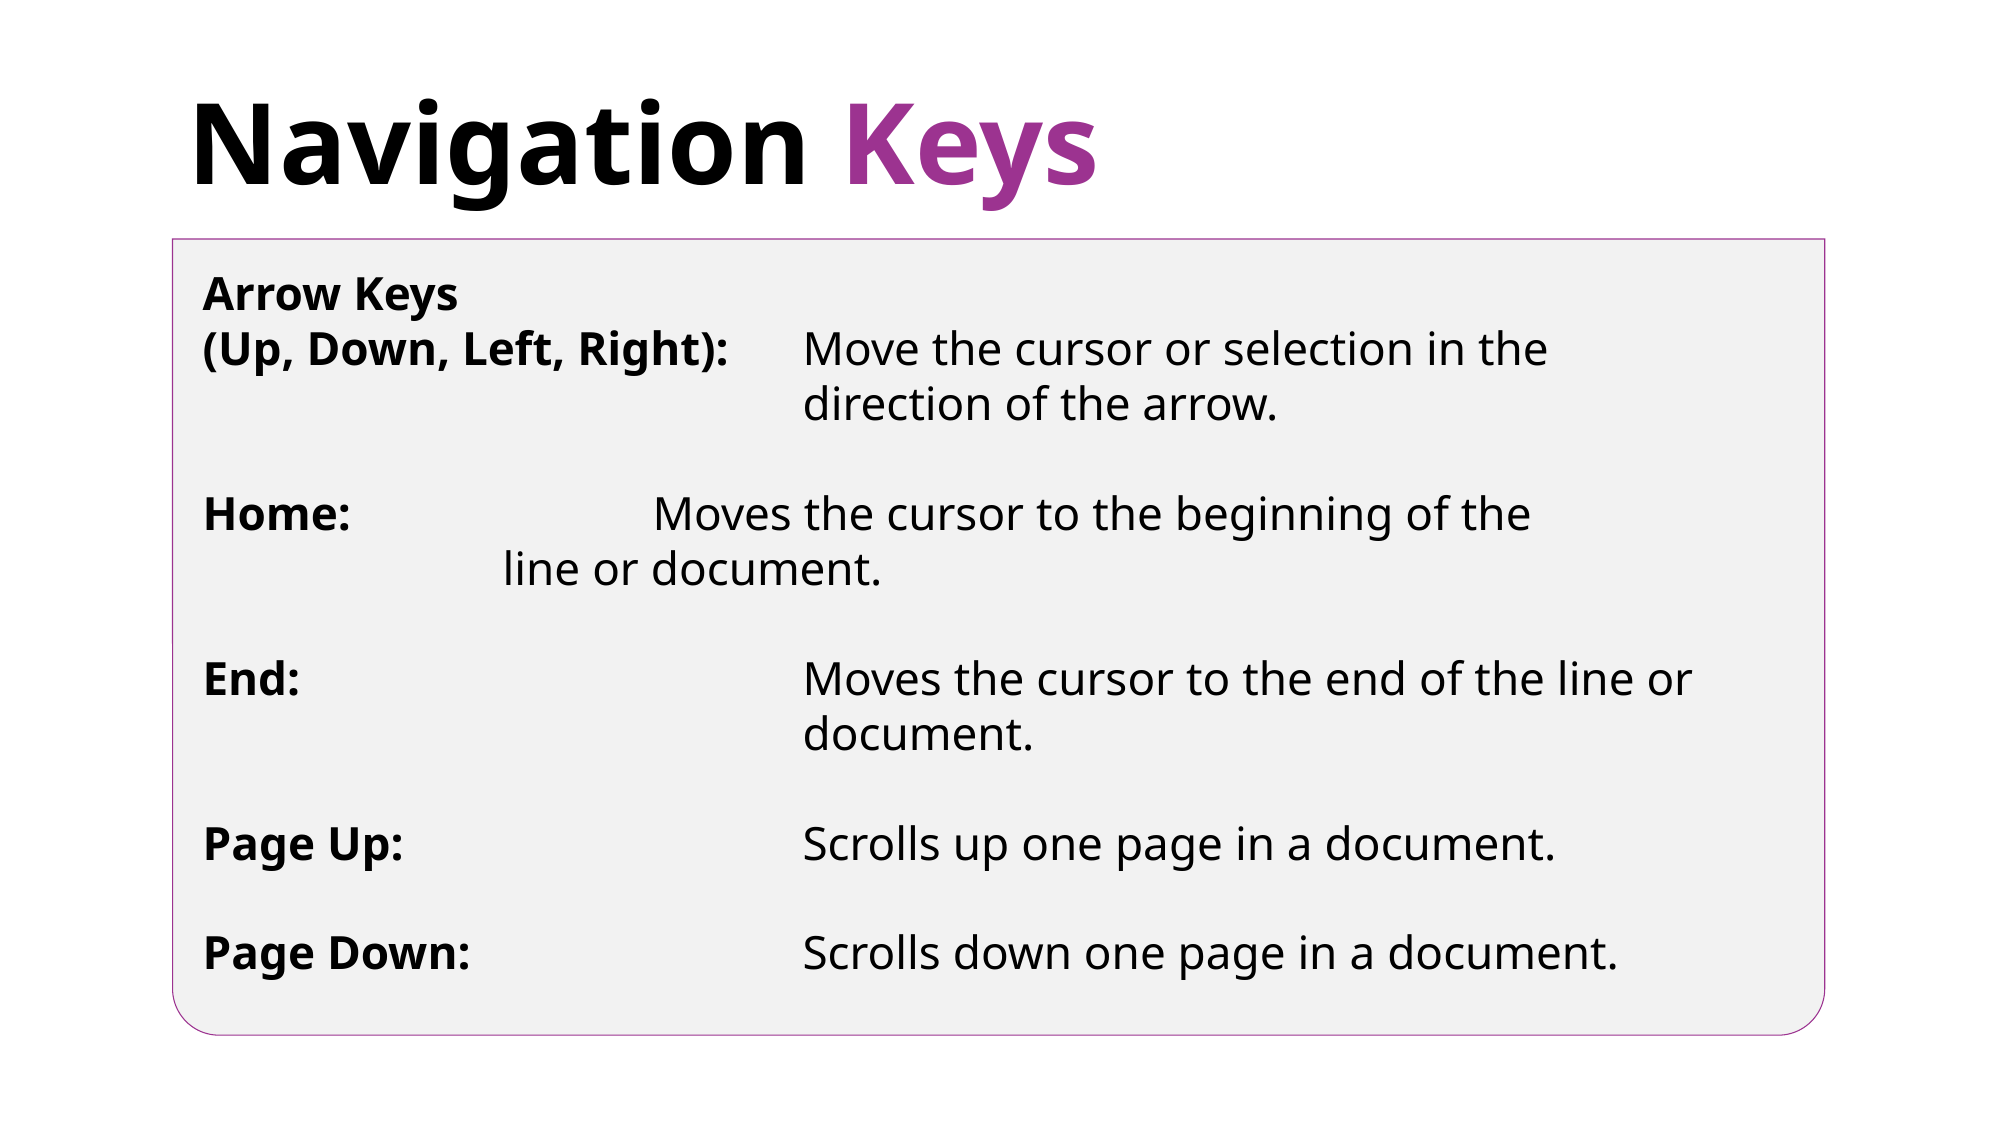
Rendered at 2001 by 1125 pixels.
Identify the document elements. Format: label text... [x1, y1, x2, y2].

text_box Navigation Keys [173, 90, 1825, 210]
text_box [171, 237, 1826, 1037]
text_box Arrow Keys (Up, Down, Left, Right): Move the cursor or selection in the direction of the arrow. Home: Moves the cursor to the beginning of the line or document. End: Moves the cursor to the end of the line or document. Page Up: Scrolls up one page in a document. Page Down: Scrolls down one page in a document. [187, 257, 1802, 987]
